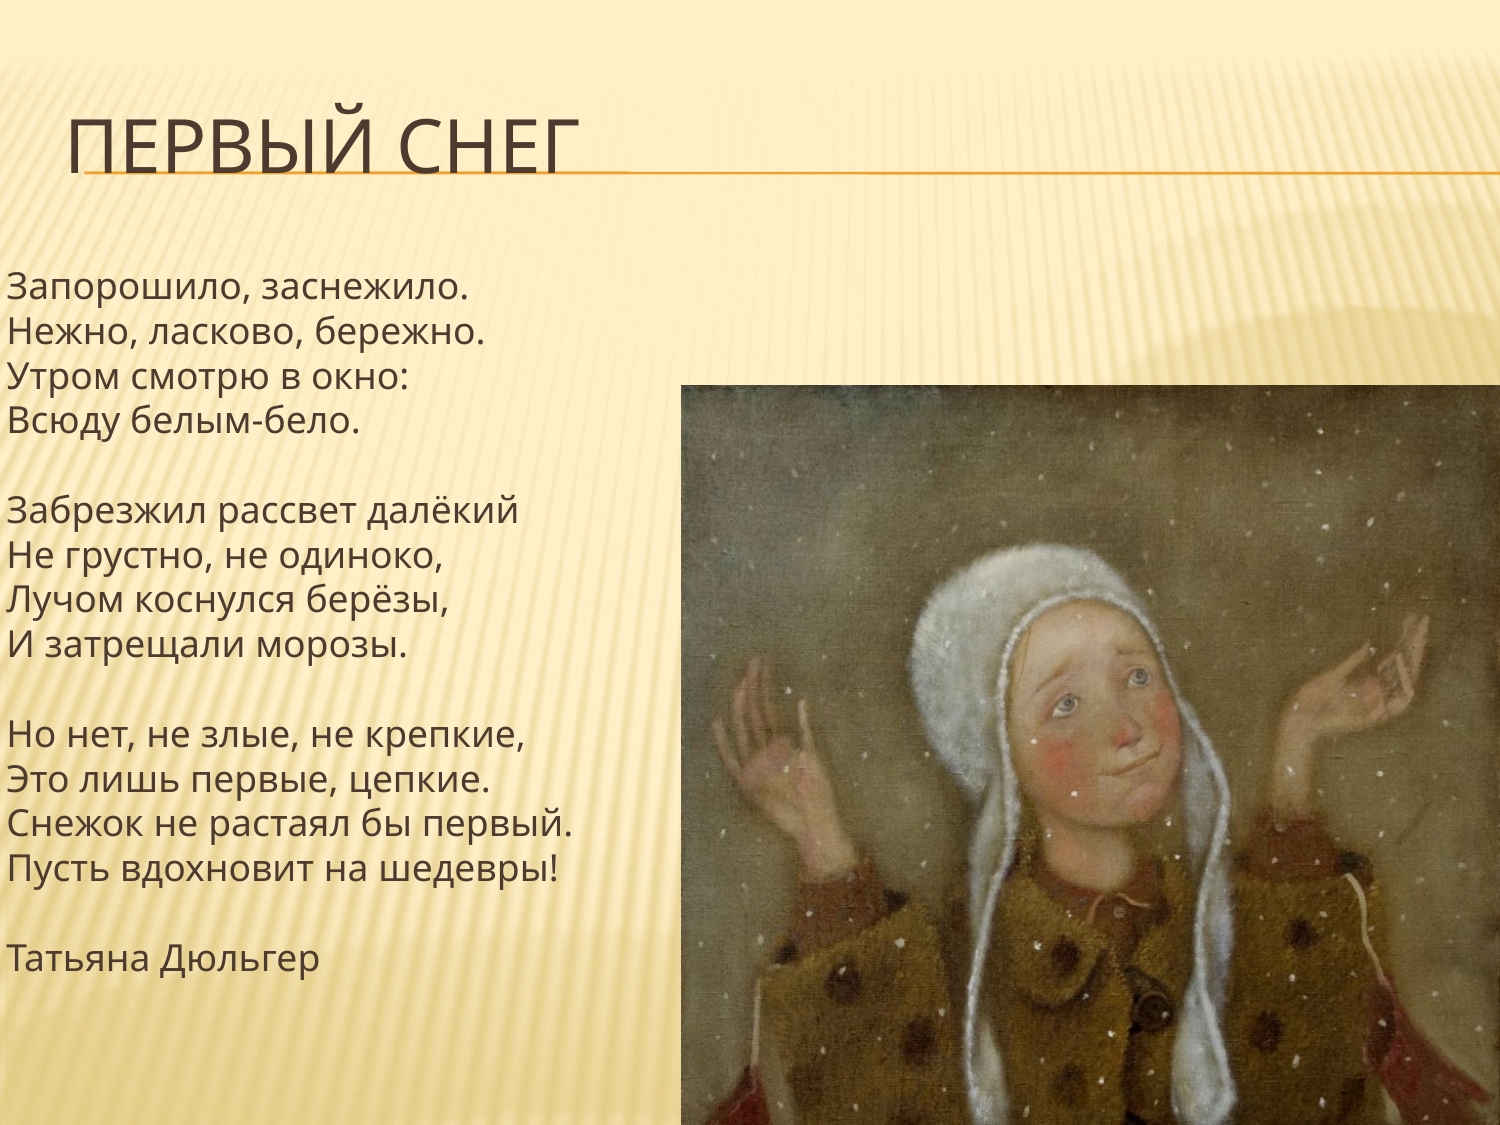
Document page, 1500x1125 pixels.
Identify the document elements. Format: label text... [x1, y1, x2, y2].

list Запорошило, заснежило. Нежно, ласково, бережно. Утром смотрю в окно: Всюду белым-бело. Забрезжил рассвет далёкий Не грустно, не одиноко, Лучом коснулся берёзы, И затрещали морозы. Но нет, не злые, не крепкие, Это лишь первые, цепкие. Снежок не растаял бы первый. Пусть вдохновит на шедевры! Татьяна Дюльгер [0, 254, 798, 998]
picture [681, 385, 1500, 1125]
title Первый снег [50, 75, 1475, 213]
